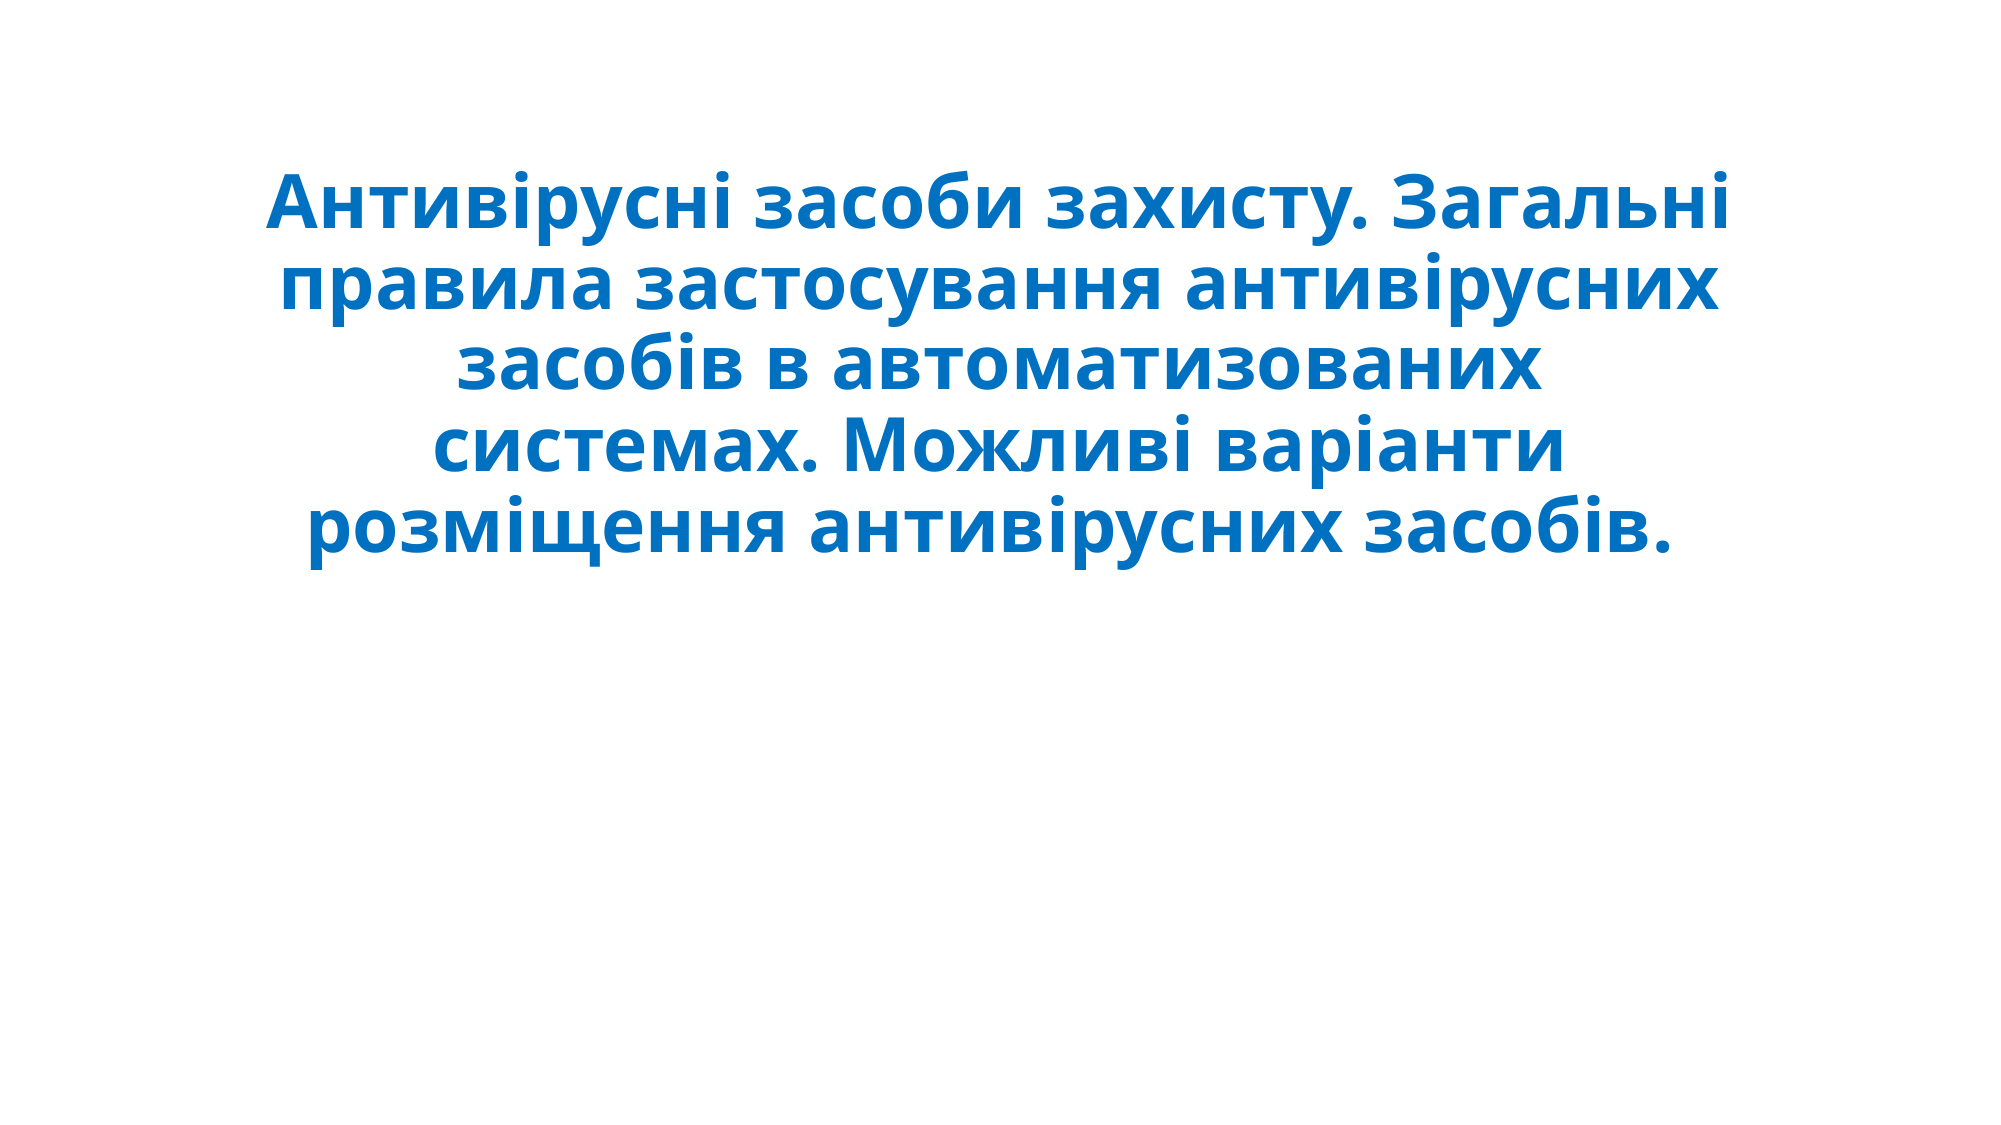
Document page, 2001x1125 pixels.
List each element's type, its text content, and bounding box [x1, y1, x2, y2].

title Антивірусні засоби захисту. Загальні правила застосування антивірусних засобів в автоматизованих системах. Можливі варіанти розміщення антивірусних засобів. [249, 184, 1750, 576]
